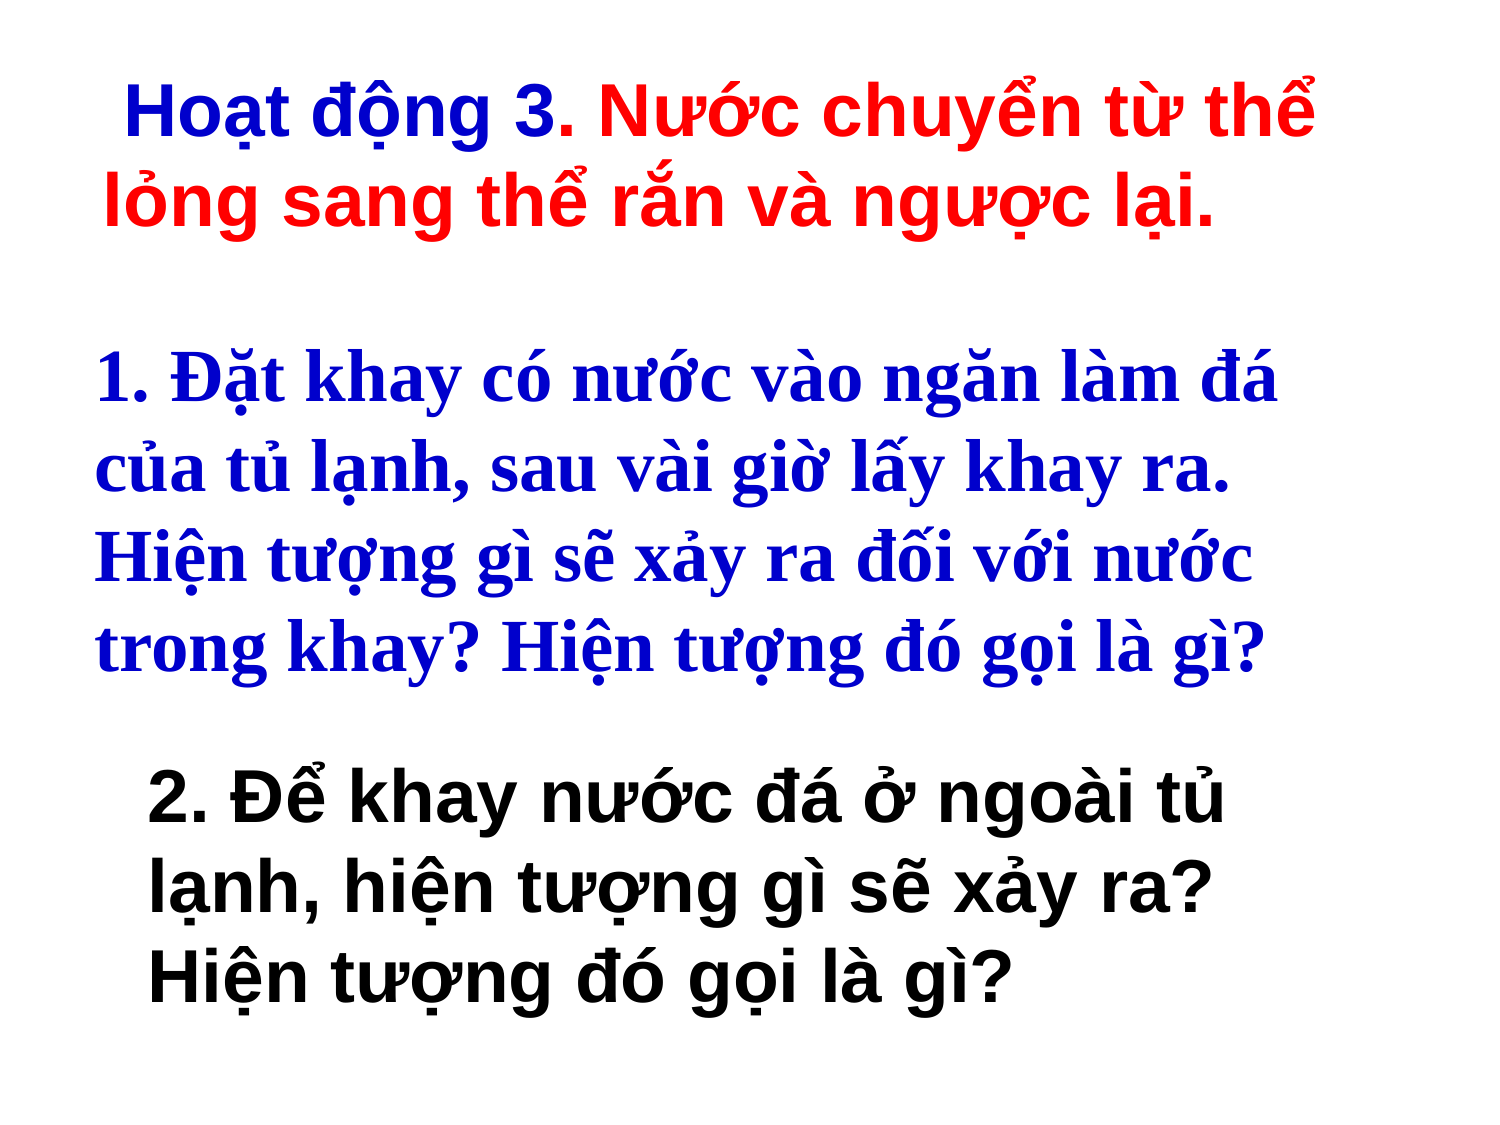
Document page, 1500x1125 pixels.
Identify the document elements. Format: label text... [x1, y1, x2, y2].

text_box [114, 297, 1390, 414]
text_box 2. Để khay nước đá ở ngoài tủ lạnh, hiện tượng gì sẽ xảy ra? Hiện tượng đó gọi là gì? [132, 739, 1338, 1025]
text_box Hoạt động 3. Nước chuyển từ thể lỏng sang thể rắn và ngược lại. [88, 54, 1412, 250]
text_box 1. Đặt khay có nước vào ngăn làm đá của tủ lạnh, sau vài giờ lấy khay ra. Hiện tượng gì sẽ xảy ra đối với nước trong khay? Hiện tượng đó gọi là gì? [79, 318, 1388, 740]
